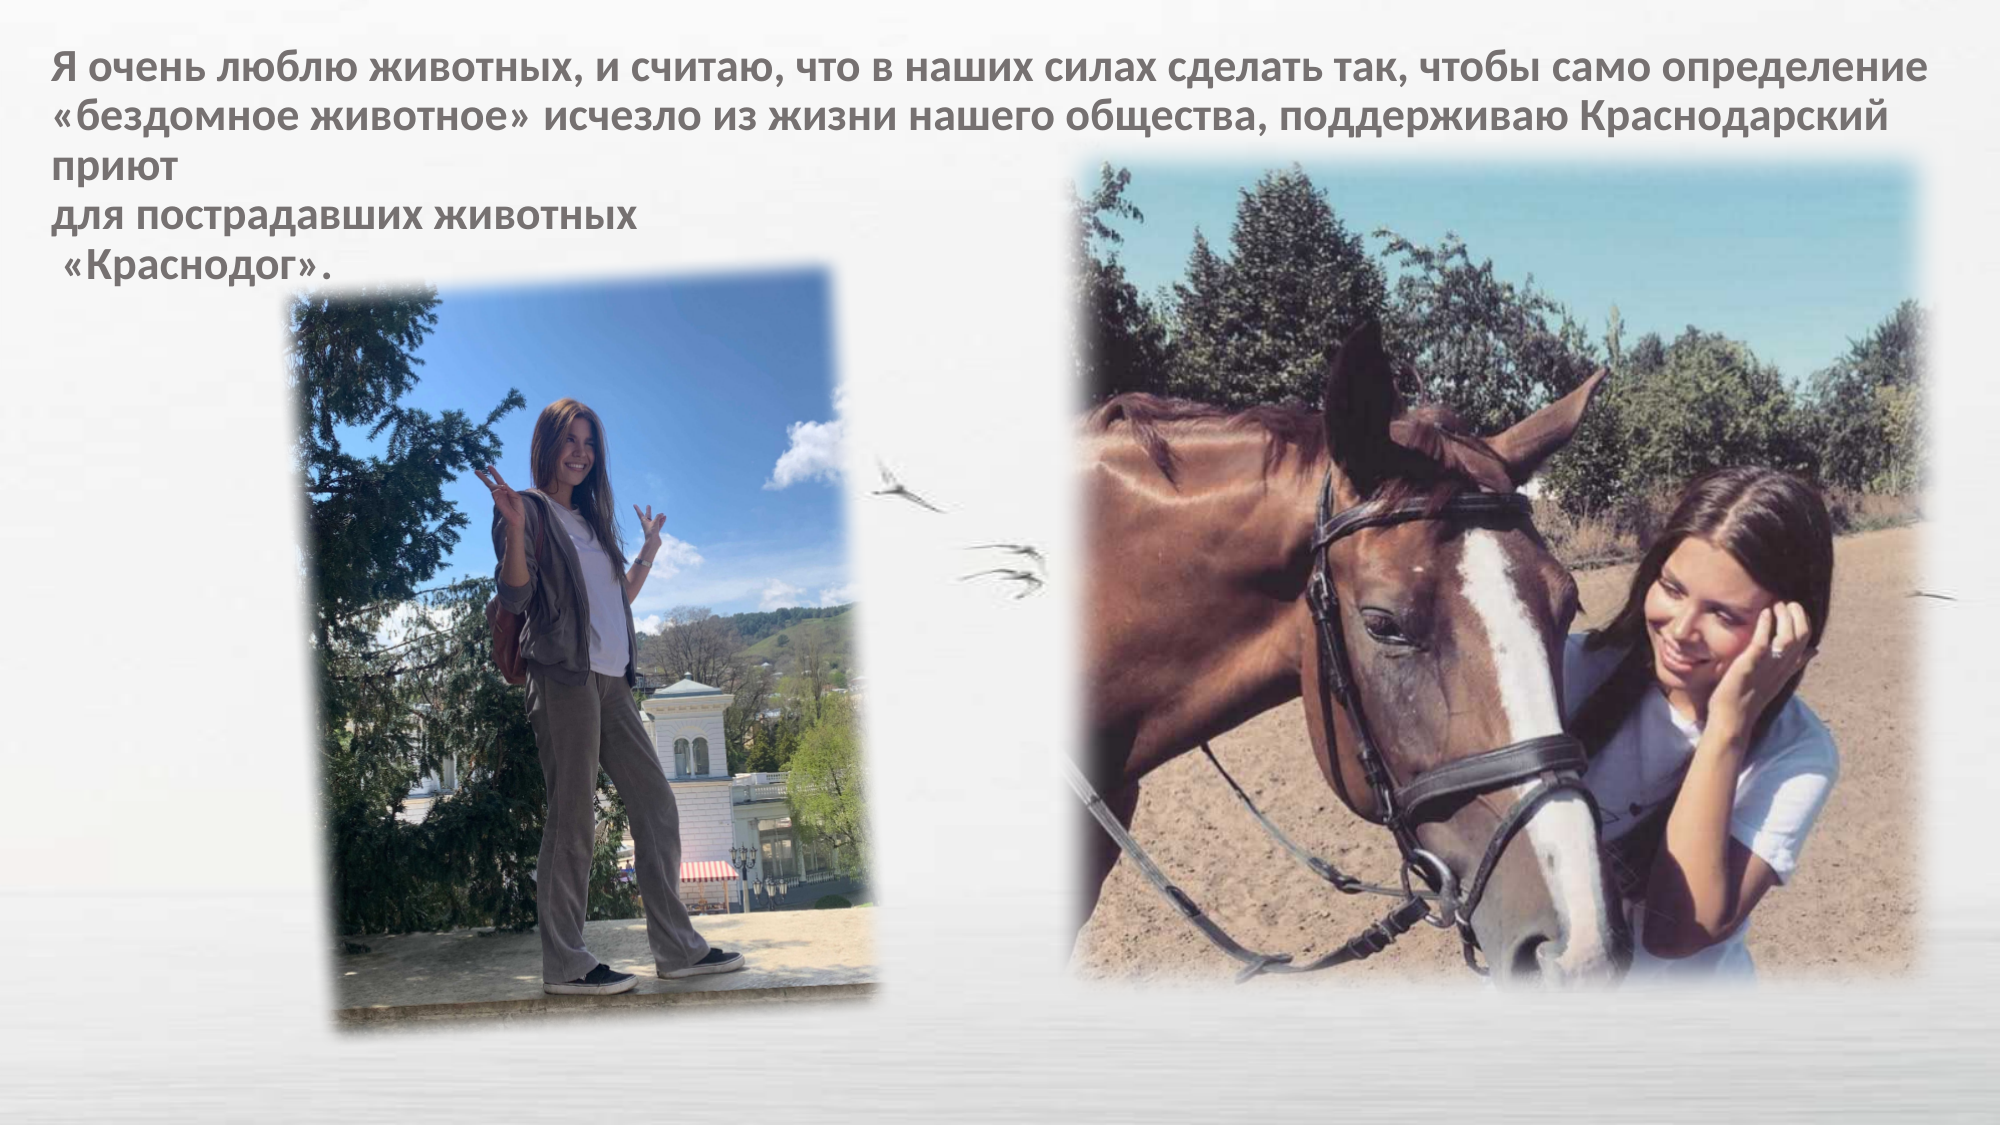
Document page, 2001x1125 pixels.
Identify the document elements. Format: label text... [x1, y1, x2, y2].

picture [294, 264, 873, 1035]
list Я очень люблю животных, и считаю, что в наших силах сделать так, чтобы само определение «бездомное животное» исчезло из жизни нашего общества, поддерживаю Краснодарский приют для пострадавших животных «Краснодог». [35, 33, 1964, 297]
picture [1055, 134, 1946, 1002]
